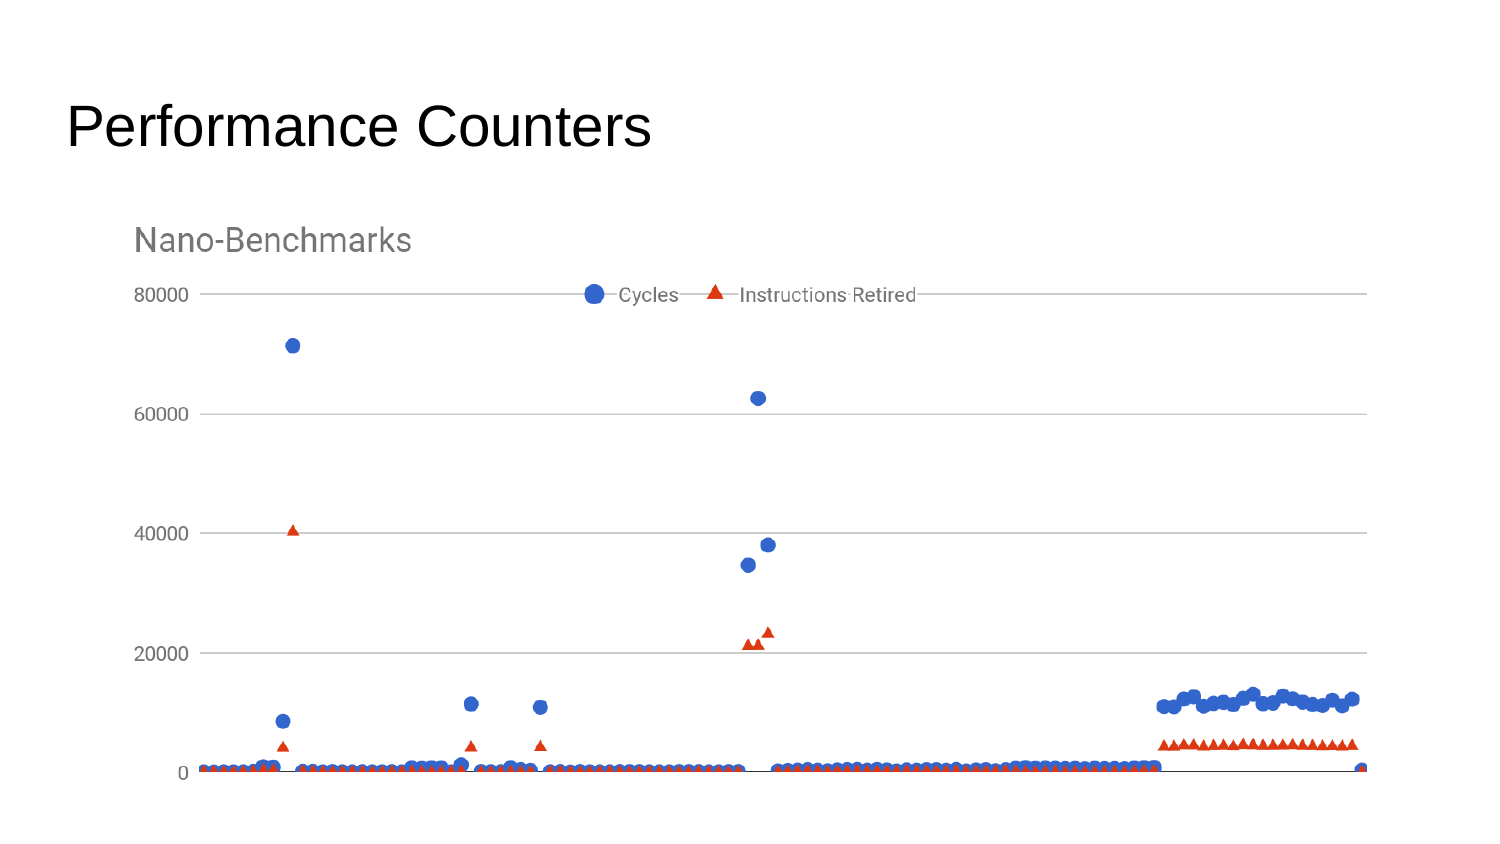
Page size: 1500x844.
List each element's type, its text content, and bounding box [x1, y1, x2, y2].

title Performance Counters [51, 72, 1449, 167]
picture [102, 188, 1398, 816]
